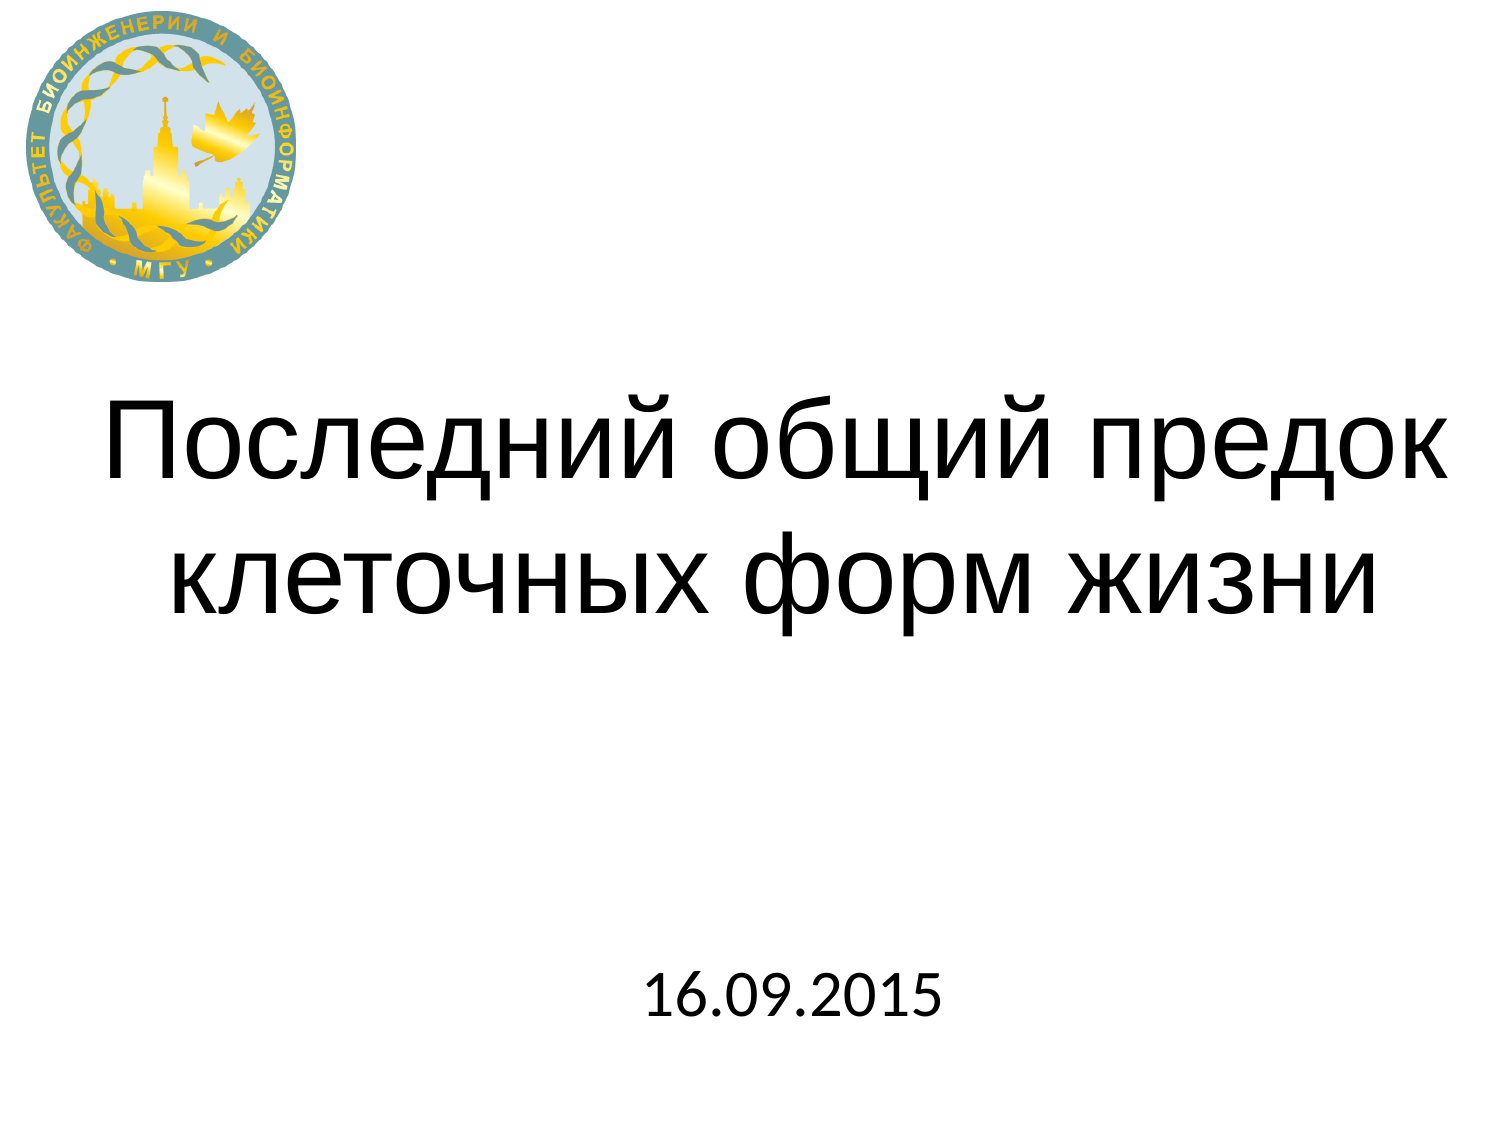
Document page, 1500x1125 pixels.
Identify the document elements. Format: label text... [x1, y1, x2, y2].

text_box Последний общий предок клеточных форм жизни [86, 358, 1464, 644]
picture [25, 11, 296, 282]
text_box 16.09.2015 [625, 941, 959, 1037]
